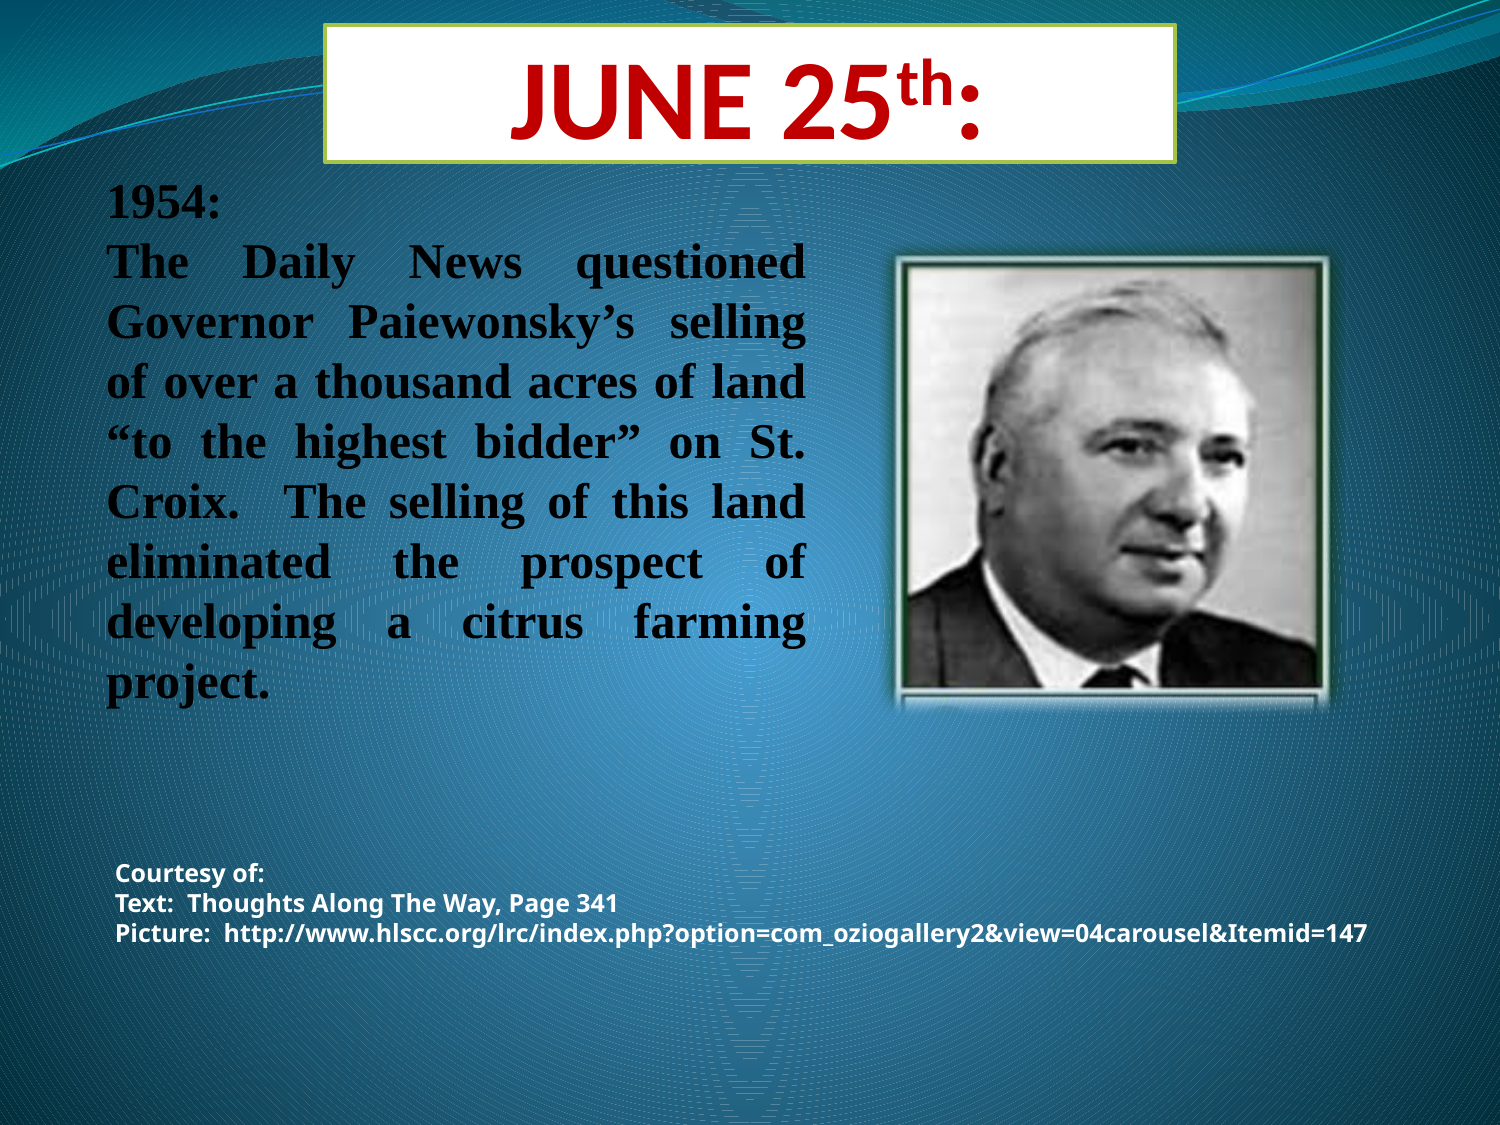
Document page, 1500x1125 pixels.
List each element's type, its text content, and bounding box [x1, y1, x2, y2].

text_box 1954: The Daily News questioned Governor Paiewonsky’s selling of over a thousand acres of land “to the highest bidder” on St. Croix. The selling of this land eliminated the prospect of developing a citrus farming project. [99, 162, 813, 838]
text_box Courtesy of: Text: Thoughts Along The Way, Page 341 Picture: http://www.hlscc.org/lrc/index.php?option=com_oziogallery2&view=04carousel&Itemid=147 [99, 849, 1400, 955]
title JUNE 25th: [323, 23, 1177, 164]
picture [874, 237, 1351, 718]
